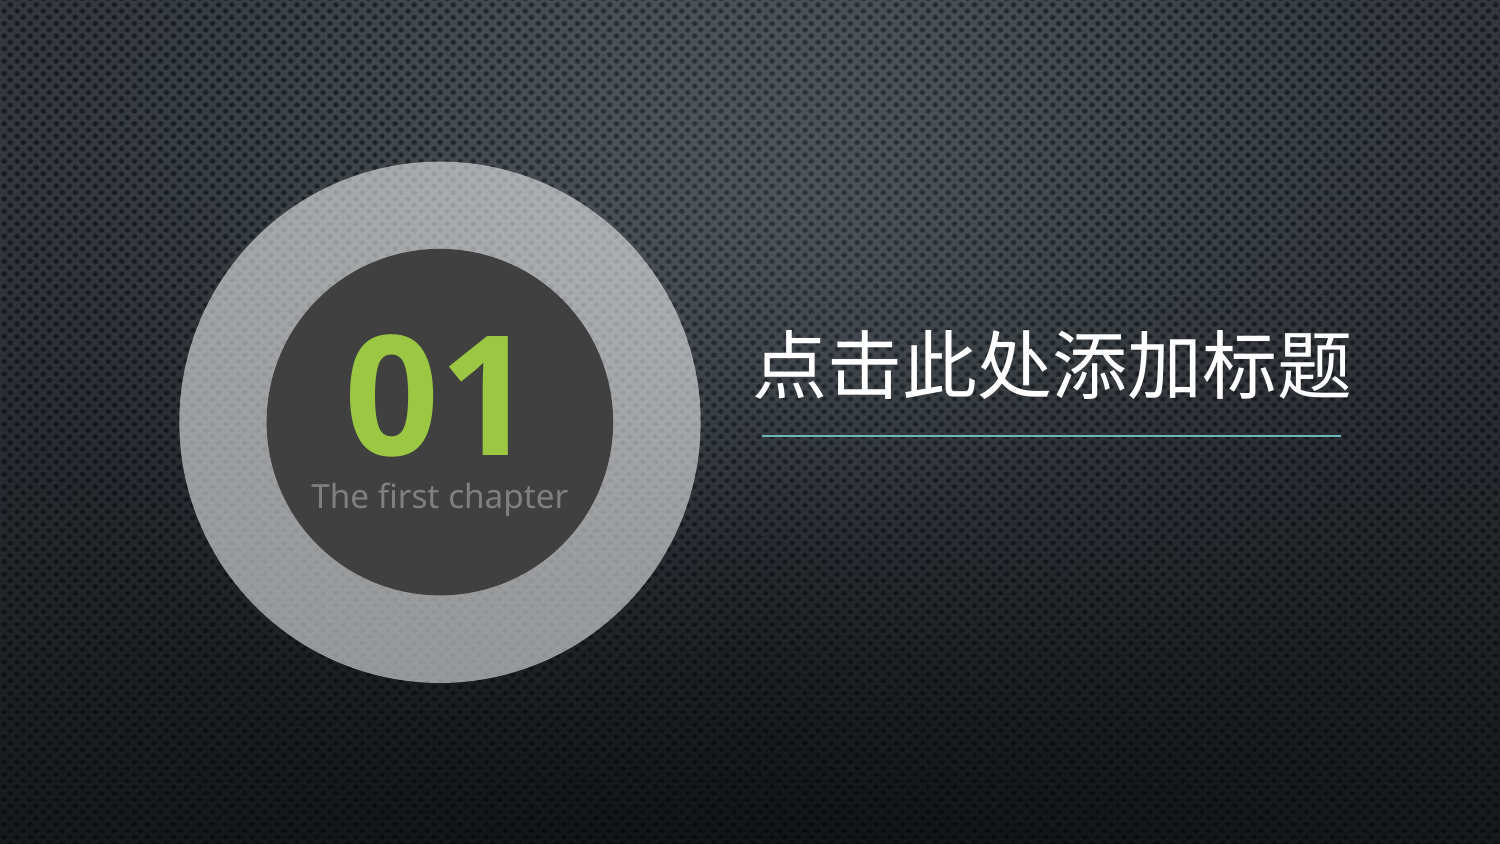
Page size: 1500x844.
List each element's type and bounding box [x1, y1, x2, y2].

picture [0, 0, 1500, 844]
text_box [737, 310, 1398, 509]
text_box [179, 161, 701, 684]
